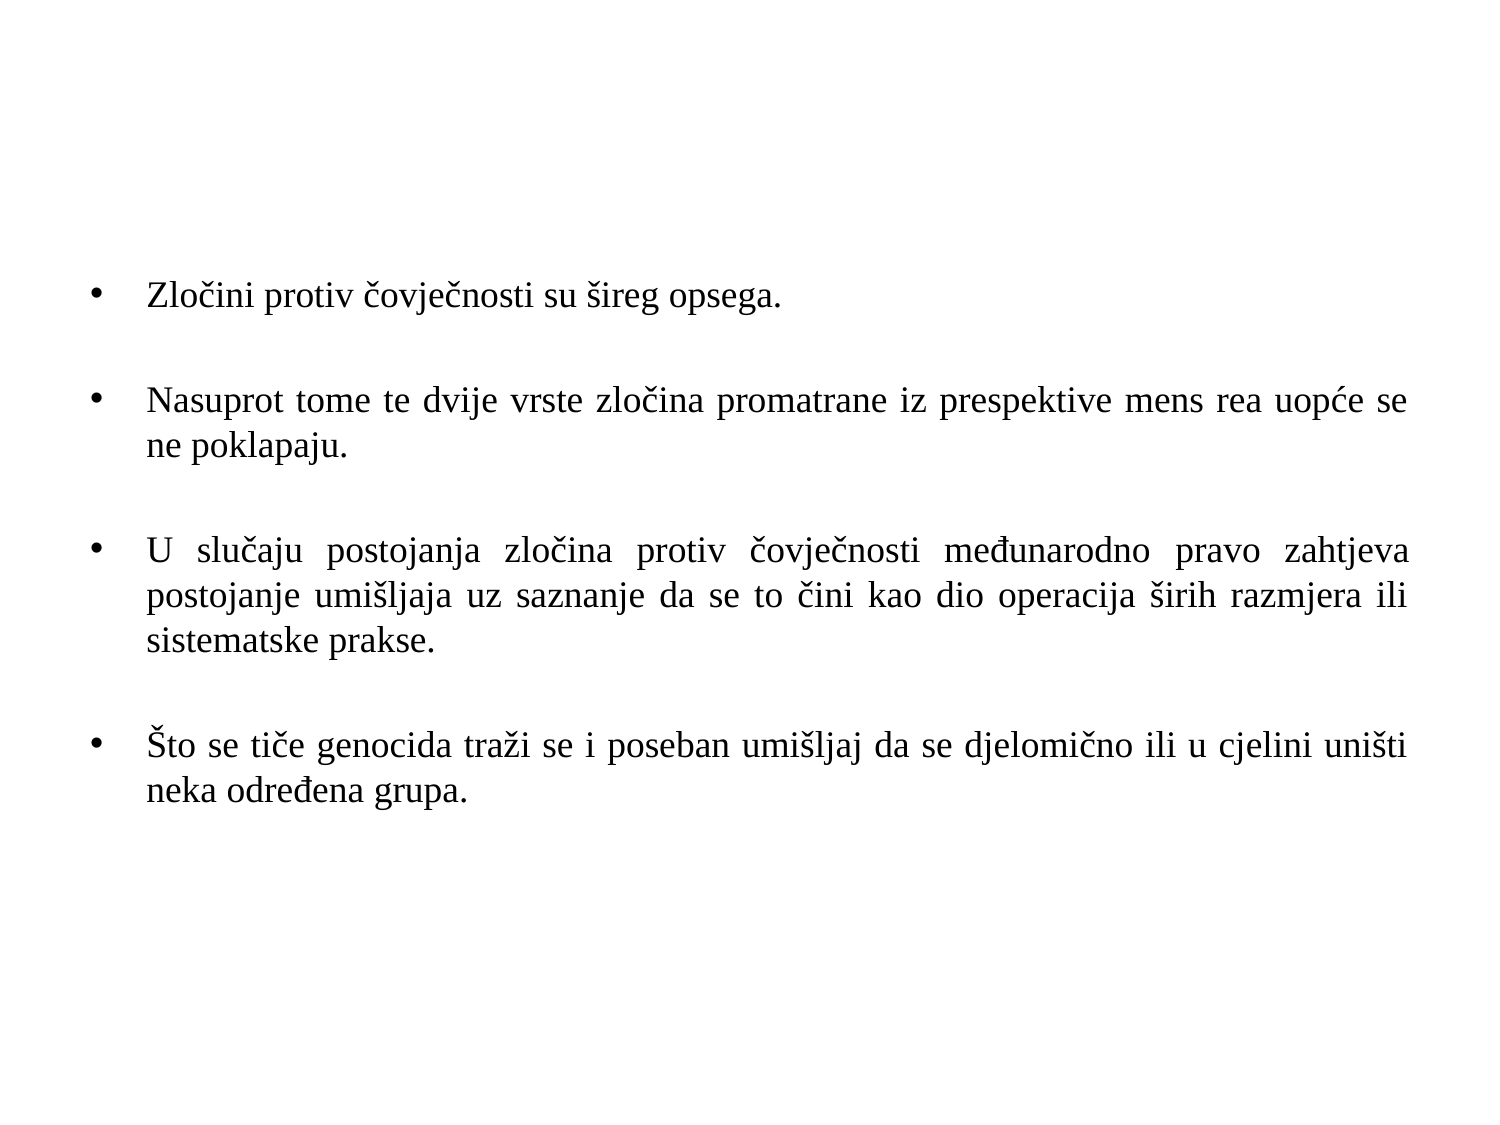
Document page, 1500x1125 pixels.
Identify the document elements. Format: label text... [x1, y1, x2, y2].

list Zločini protiv čovječnosti su šireg opsega. Nasuprot tome te dvije vrste zločina promatrane iz prespektive mens rea uopće se ne poklapaju. U slučaju postojanja zločina protiv čovječnosti međunarodno pravo zahtjeva postojanje umišljaja uz saznanje da se to čini kao dio operacija širih razmjera ili sistematske prakse. Što se tiče genocida traži se i poseban umišljaj da se djelomično ili u cjelini uništi neka određena grupa. [75, 262, 1425, 1005]
